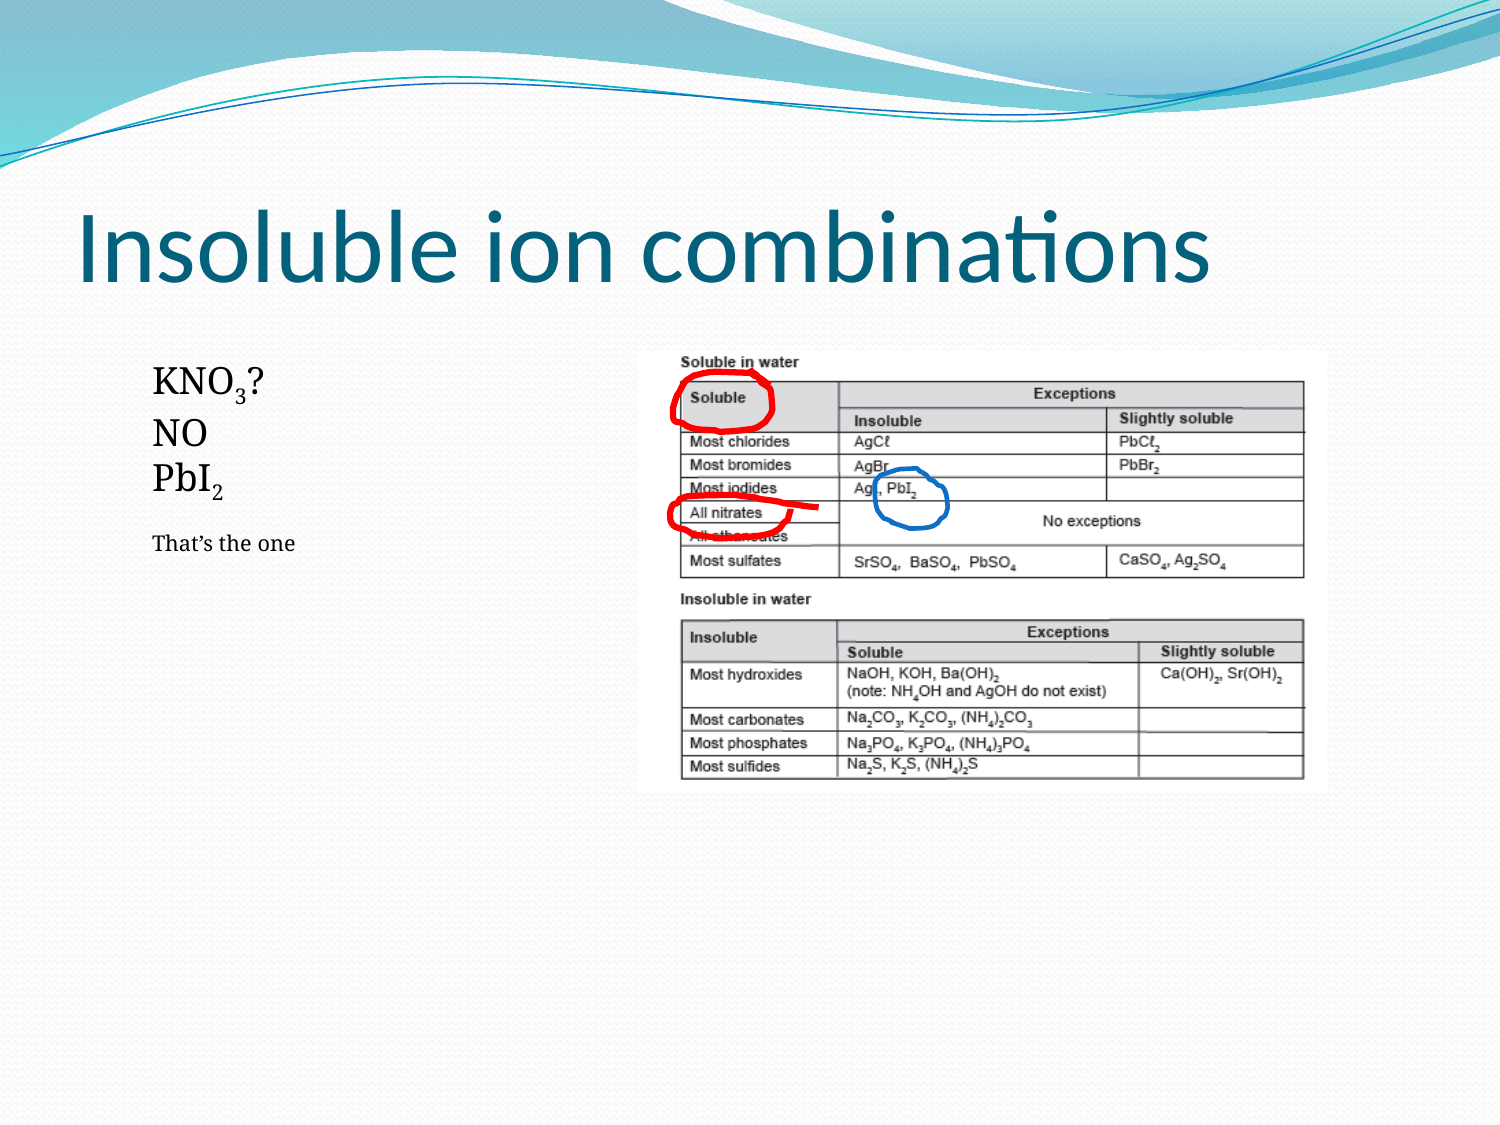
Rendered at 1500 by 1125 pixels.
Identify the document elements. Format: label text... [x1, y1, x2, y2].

title Insoluble ion combinations [75, 115, 1425, 303]
text_box KNO3? NO PbI2 That’s the one [137, 349, 450, 744]
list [637, 349, 1328, 793]
